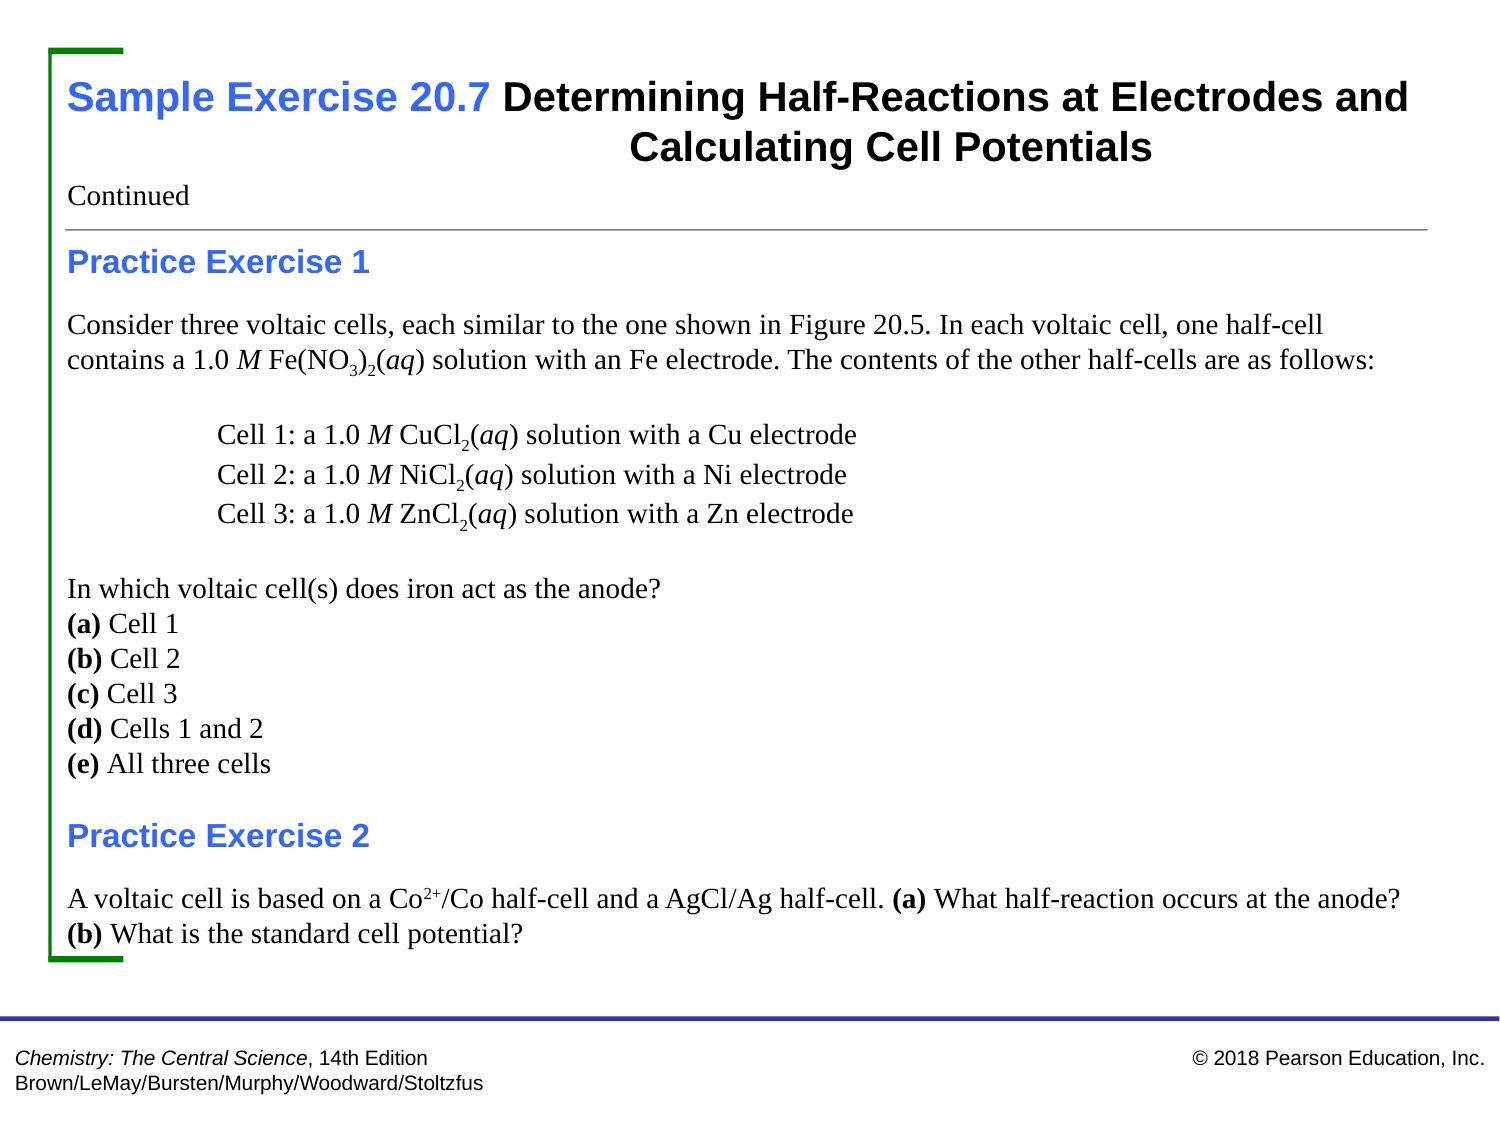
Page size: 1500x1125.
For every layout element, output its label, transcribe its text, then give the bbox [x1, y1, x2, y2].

text_box Practice Exercise 1 Consider three voltaic cells, each similar to the one shown in Figure 20.5. In each voltaic cell, one half-cell contains a 1.0 M Fe(NO3)2(aq) solution with an Fe electrode. The contents of the other half-cells are as follows: Cell 1: a 1.0 M CuCl2(aq) solution with a Cu electrode Cell 2: a 1.0 M NiCl2(aq) solution with a Ni electrode Cell 3: a 1.0 M ZnCl2(aq) solution with a Zn electrode In which voltaic cell(s) does iron act as the anode? (a) Cell 1 (b) Cell 2 (c) Cell 3 (d) Cells 1 and 2 (e) All three cells Practice Exercise 2 A voltaic cell is based on a Co2+/Co half-cell and a AgCl/Ag half-cell. (a) What half-reaction occurs at the anode? (b) What is the standard cell potential? [52, 233, 1441, 791]
text_box Continued [52, 168, 1463, 217]
text_box Sample Exercise 20.7 Determining Half-Reactions at Electrodes and Calculating Cell Potentials [52, 89, 1481, 150]
